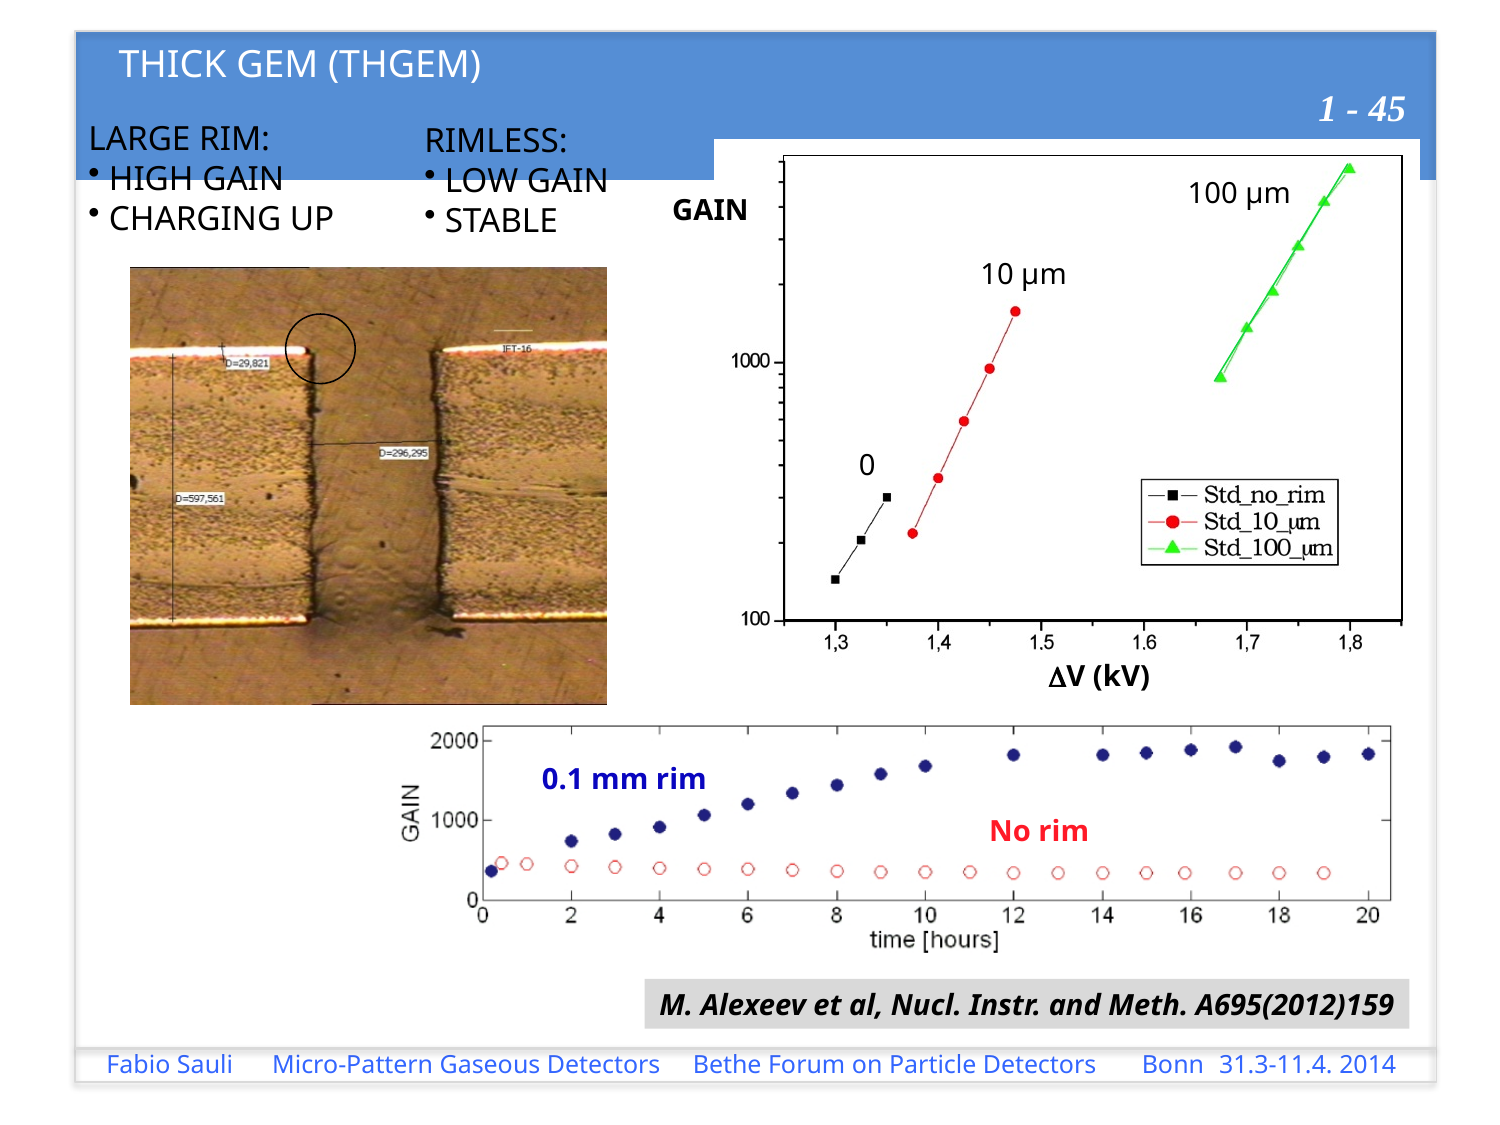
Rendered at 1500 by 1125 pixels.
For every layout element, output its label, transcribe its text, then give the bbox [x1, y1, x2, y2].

text_box RIMLESS: LOW GAIN STABLE [409, 111, 690, 246]
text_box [654, 138, 1420, 710]
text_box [130, 267, 607, 705]
text_box M. Alexeev et al, Nucl. Instr. and Meth. A695(2012)159 [644, 978, 1410, 1029]
text_box LARGE RIM: HIGH GAIN CHARGING UP [73, 109, 410, 245]
picture [381, 708, 1413, 965]
text_box THICK GEM (THGEM) [103, 32, 497, 93]
